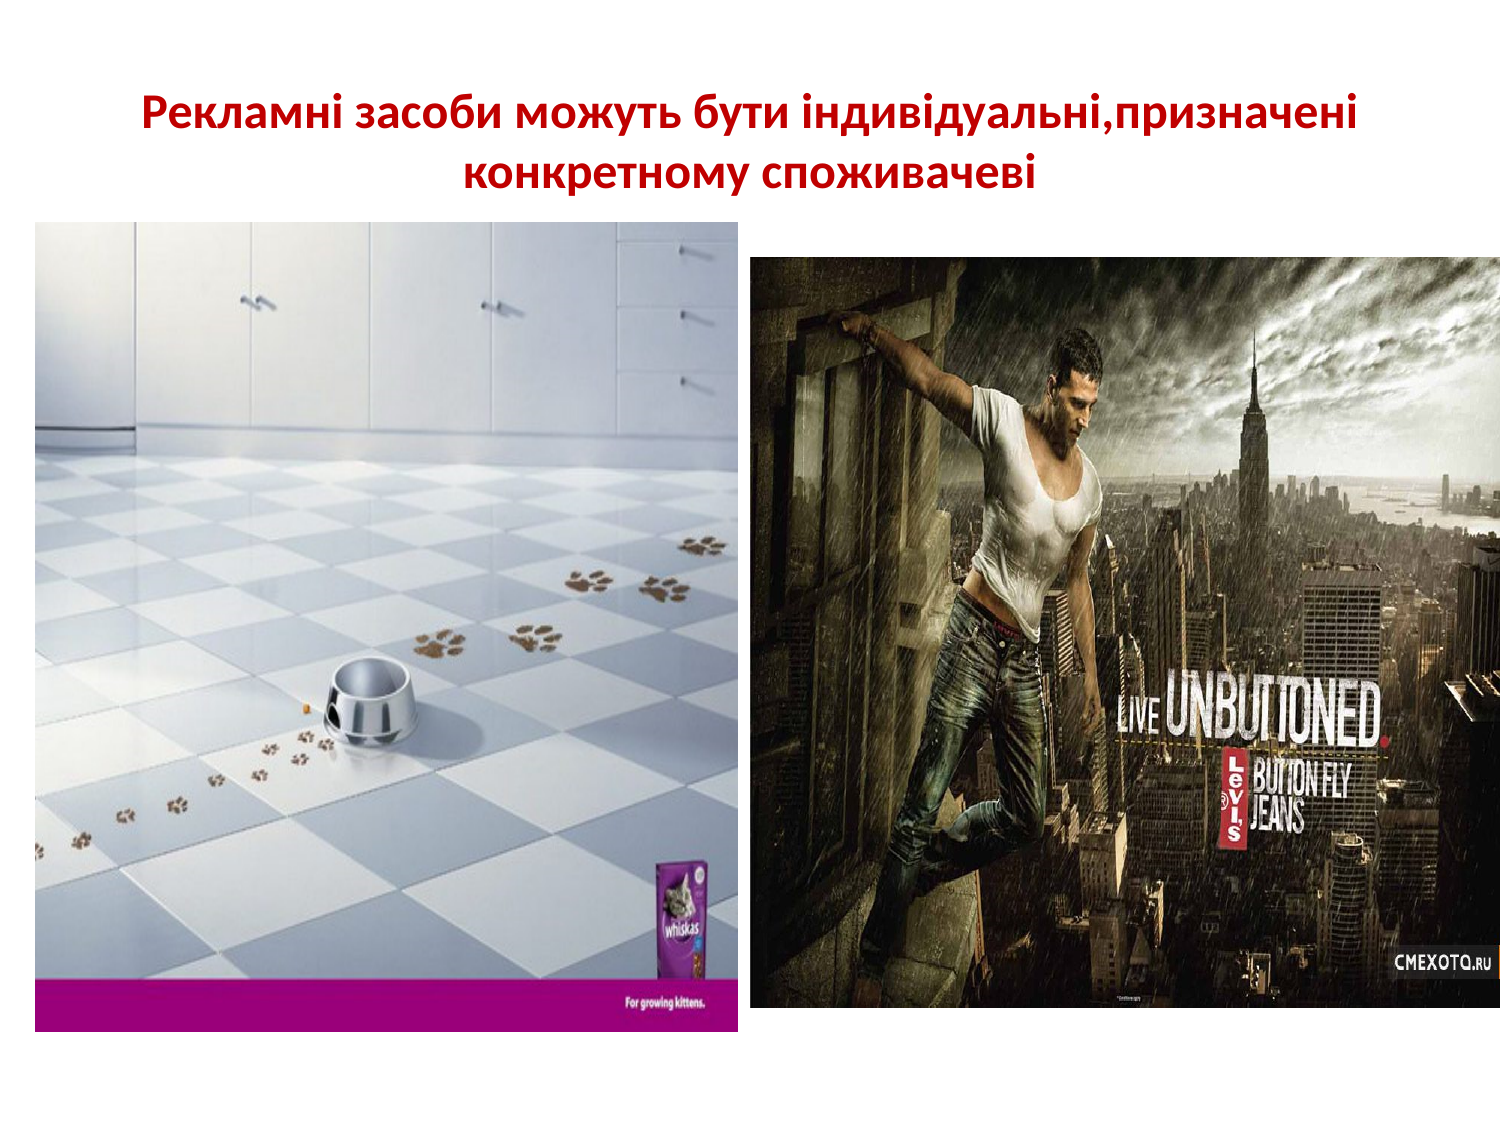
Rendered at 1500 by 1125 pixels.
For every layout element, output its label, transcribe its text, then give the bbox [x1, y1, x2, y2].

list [749, 257, 1500, 1008]
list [34, 222, 738, 1032]
title Рекламні засоби можуть бути індивідуальні,призначені конкретному споживачеві [74, 44, 1426, 233]
